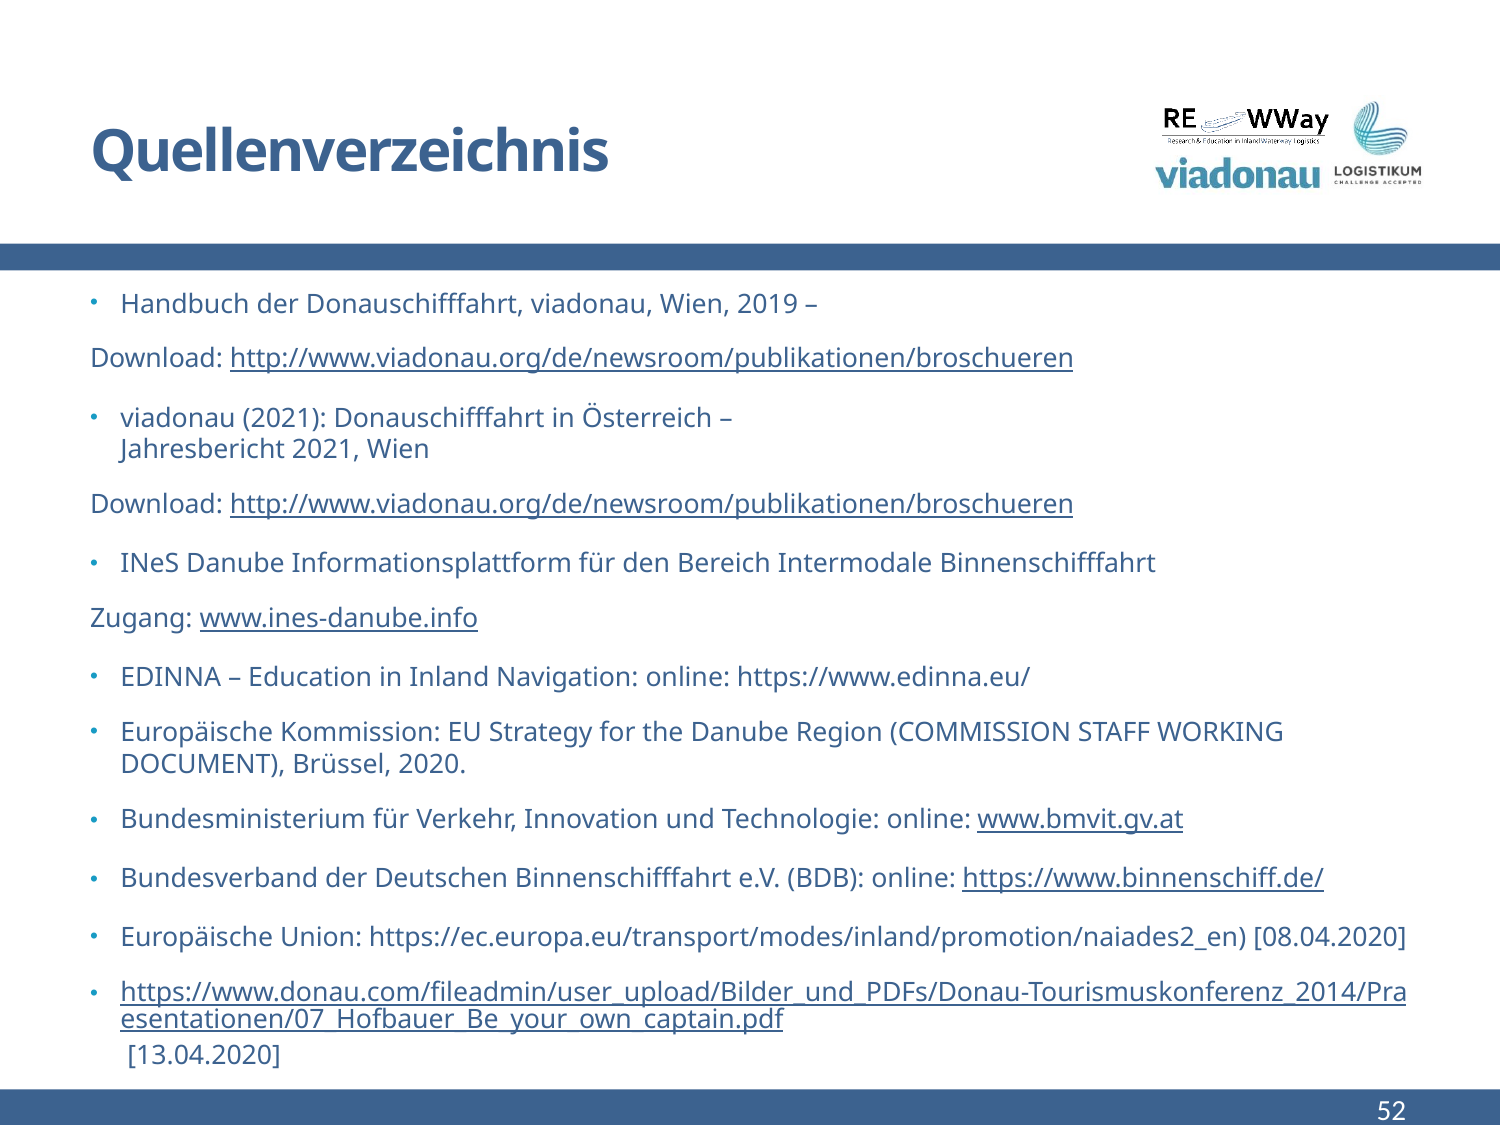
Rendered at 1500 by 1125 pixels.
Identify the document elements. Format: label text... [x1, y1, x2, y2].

picture [1162, 103, 1329, 146]
list Handbuch der Donauschifffahrt, viadonau, Wien, 2019 – Download: http://www.viadonau.org/de/newsroom/publikationen/broschueren viadonau (2021): Donauschifffahrt in Österreich – Jahresbericht 2021, Wien Download: http://www.viadonau.org/de/newsroom/publikationen/broschueren INeS Danube Informationsplattform für den Bereich Intermodale Binnenschifffahrt Zugang: www.ines-danube.info EDINNA – Education in Inland Navigation: online: https://www.edinna.eu/ Europäische Kommission: EU Strategy for the Danube Region (COMMISSION STAFF WORKING DOCUMENT), Brüssel, 2020. Bundesministerium für Verkehr, Innovation und Technologie: online: www.bmvit.gv.at Bundesverband der Deutschen Binnenschifffahrt e.V. (BDB): online: https://www.binnenschiff.de/ Europäische Union: https://ec.europa.eu/transport/modes/inland/promotion/naiades2_en) [08.04.2020] https://www.donau.com/fileadmin/user_upload/Bilder_und_PDFs/Donau-Tourismuskonferenz_2014/Praesentationen/07_Hofbauer_Be_your_own_captain.pdf [13.04.2020] [75, 278, 1425, 1083]
picture [1153, 95, 1425, 203]
slide_number 52 [1246, 1082, 1422, 1125]
title Quellenverzeichnis [75, 66, 857, 229]
